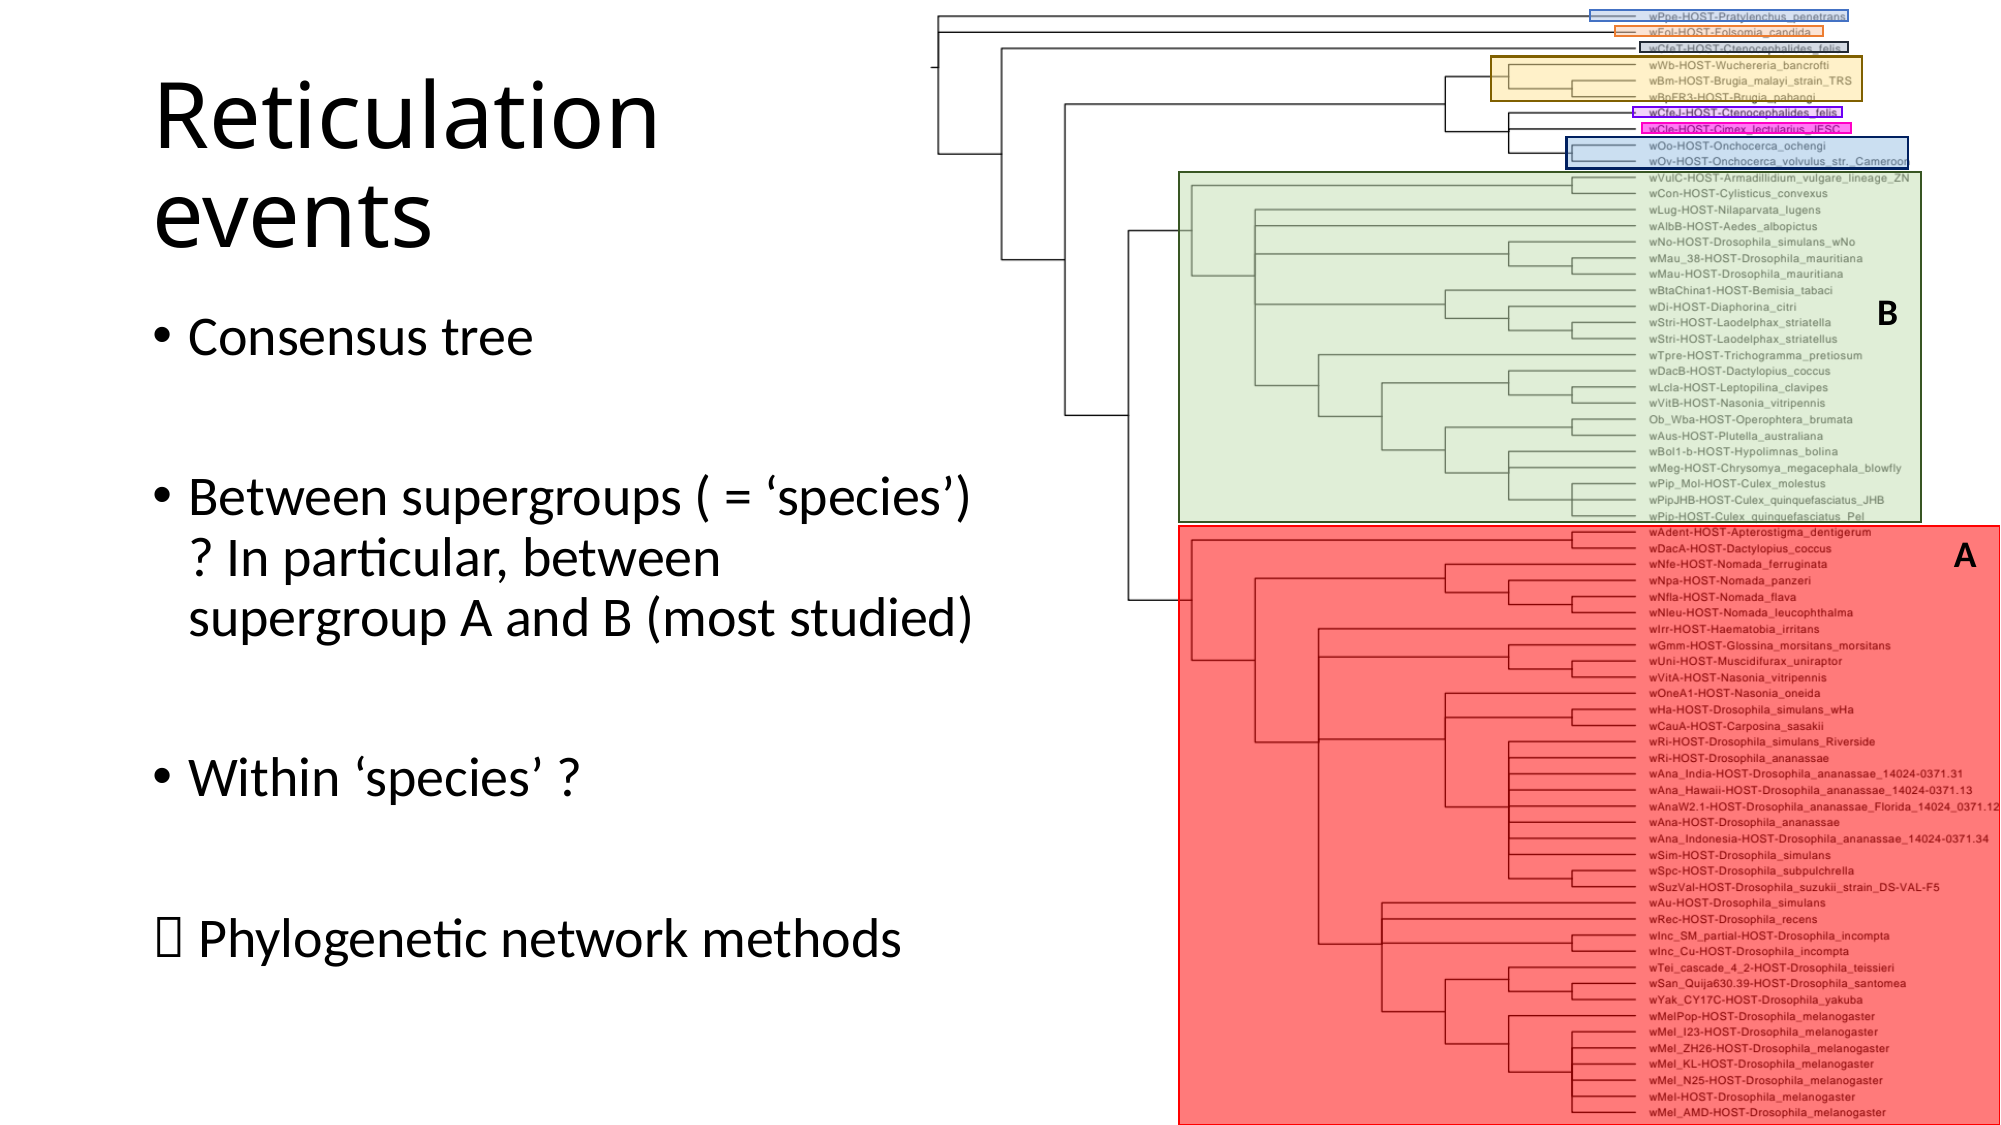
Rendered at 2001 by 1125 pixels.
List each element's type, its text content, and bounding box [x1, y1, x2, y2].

list Consensus tree Between supergroups ( = ‘species’) ? In particular, between supergroup A and B (most studied) Within ‘species’ ?  Phylogenetic network methods [137, 299, 923, 1014]
title Reticulation events [137, 59, 907, 278]
picture [923, 1, 2000, 1125]
